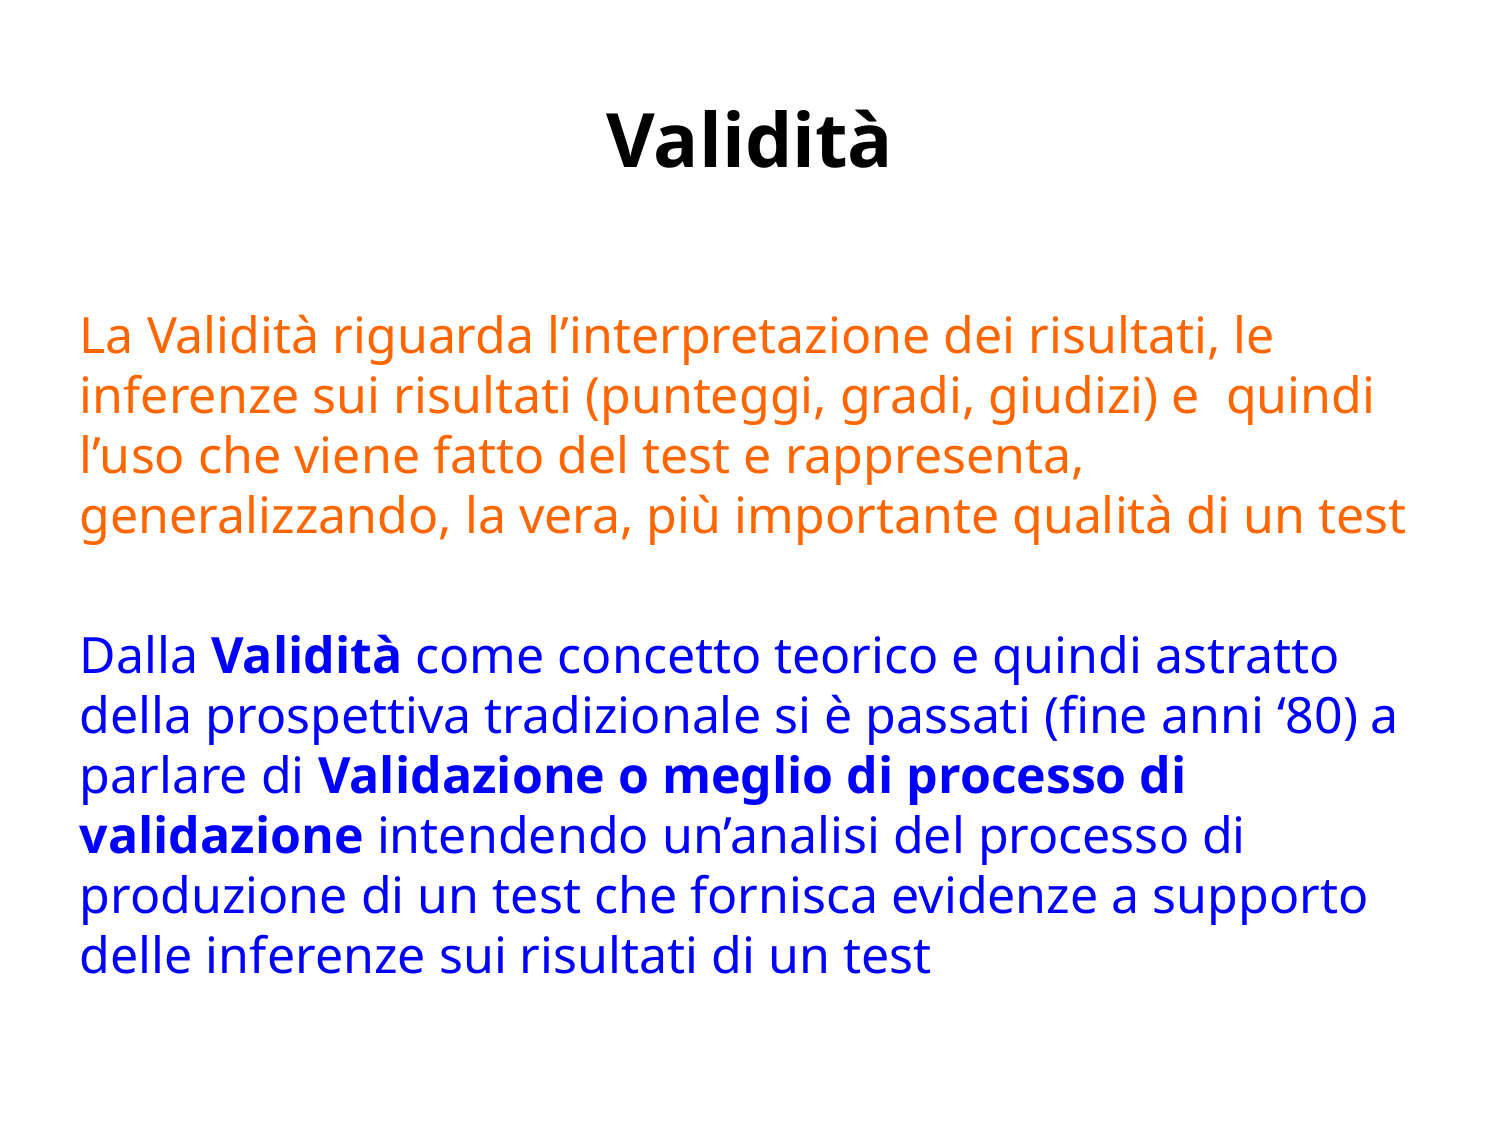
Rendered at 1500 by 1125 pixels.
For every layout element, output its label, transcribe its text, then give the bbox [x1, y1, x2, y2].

subtitle La Validità riguarda l’interpretazione dei risultati, le inferenze sui risultati (punteggi, gradi, giudizi) e quindi l’uso che viene fatto del test e rappresenta, generalizzando, la vera, più importante qualità di un test Dalla Validità come concetto teorico e quindi astratto della prospettiva tradizionale si è passati (fine anni ‘80) a parlare di Validazione o meglio di processo di validazione intendendo un’analisi del processo di produzione di un test che fornisca evidenze a supporto delle inferenze sui risultati di un test [64, 295, 1447, 548]
title Validità [112, 44, 1388, 232]
